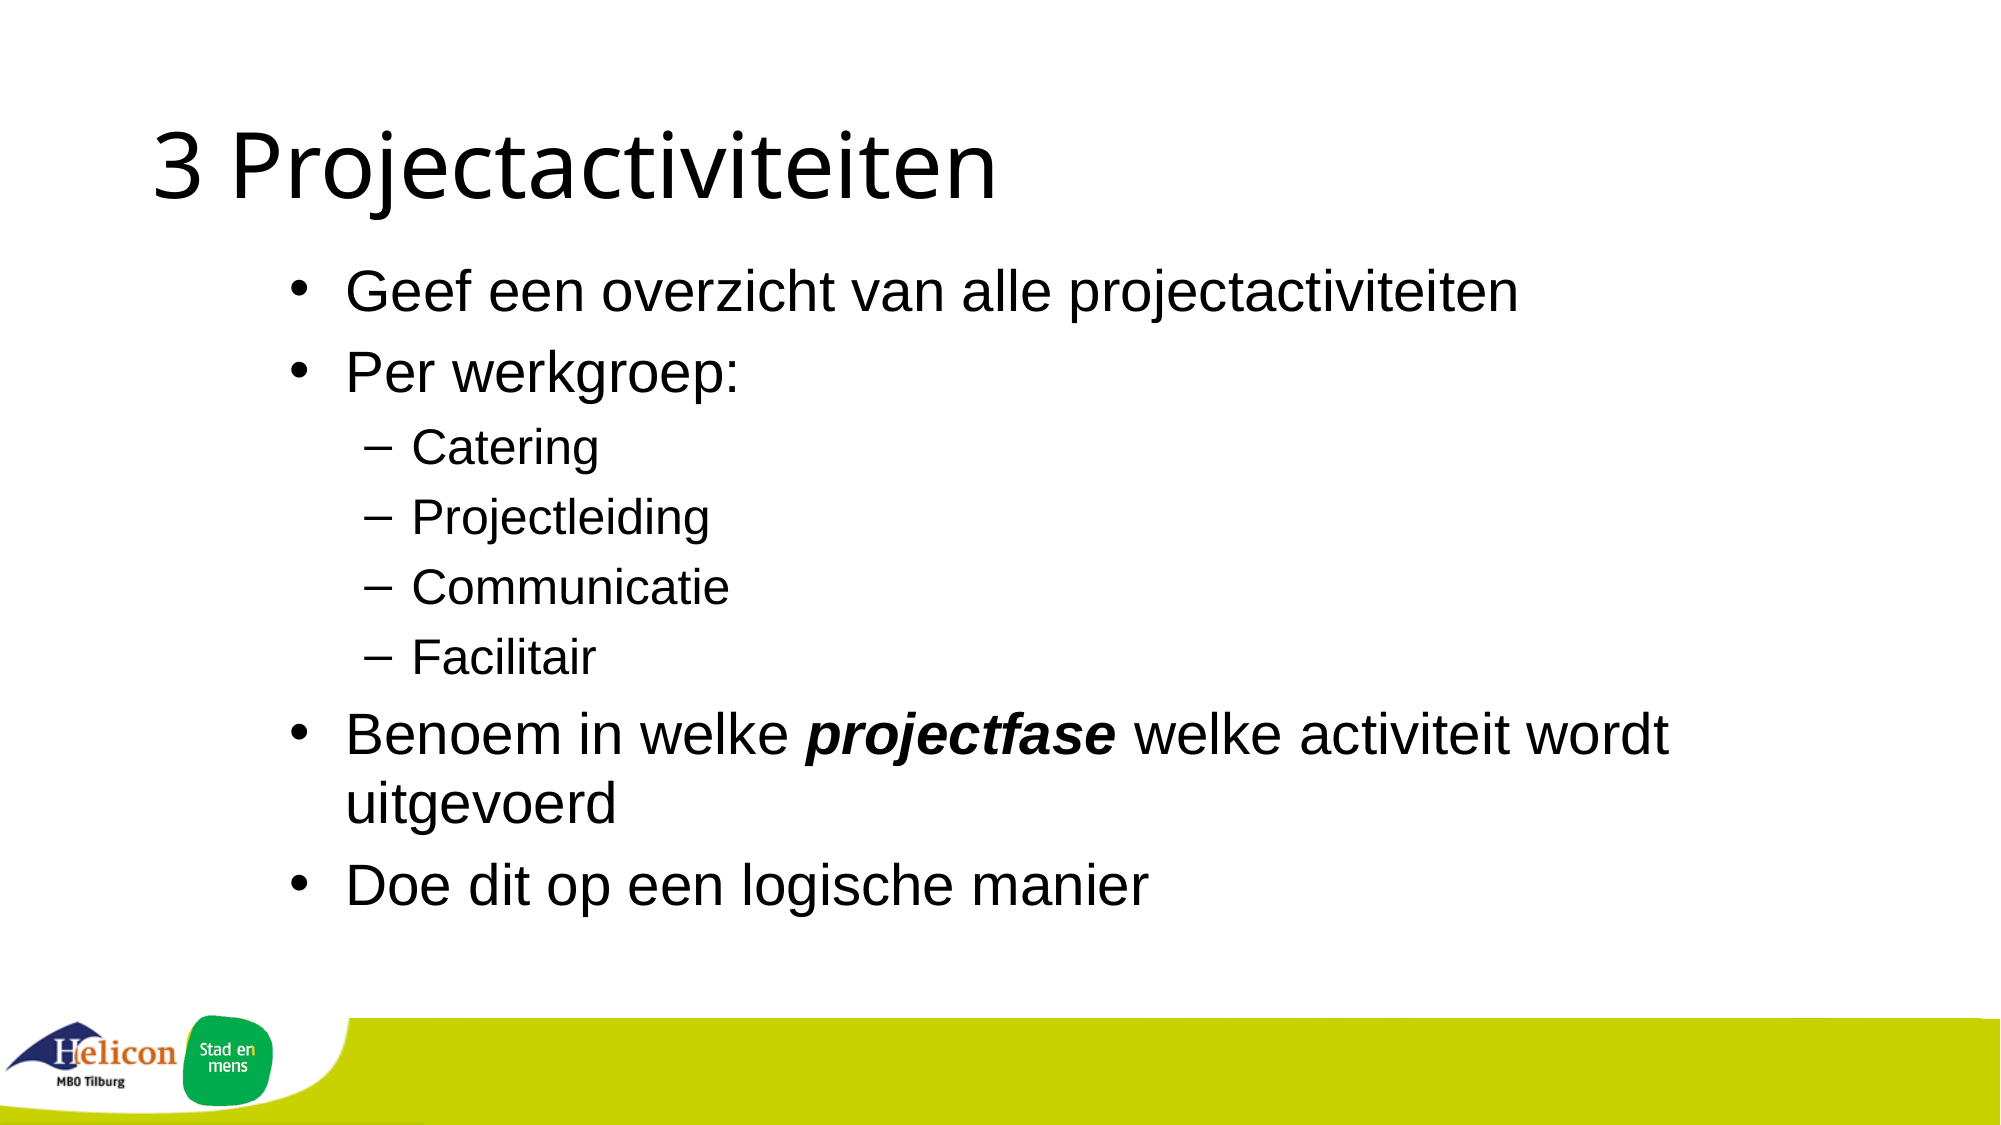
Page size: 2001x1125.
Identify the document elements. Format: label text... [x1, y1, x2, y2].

title 3 Projectactiviteiten [137, 59, 1863, 278]
picture [0, 1013, 424, 1125]
text_box Geef een overzicht van alle projectactiviteiten Per werkgroep: Catering Projectleiding Communicatie Facilitair Benoem in welke projectfase welke activiteit wordt uitgevoerd Doe dit op een logische manier [274, 245, 1726, 1055]
